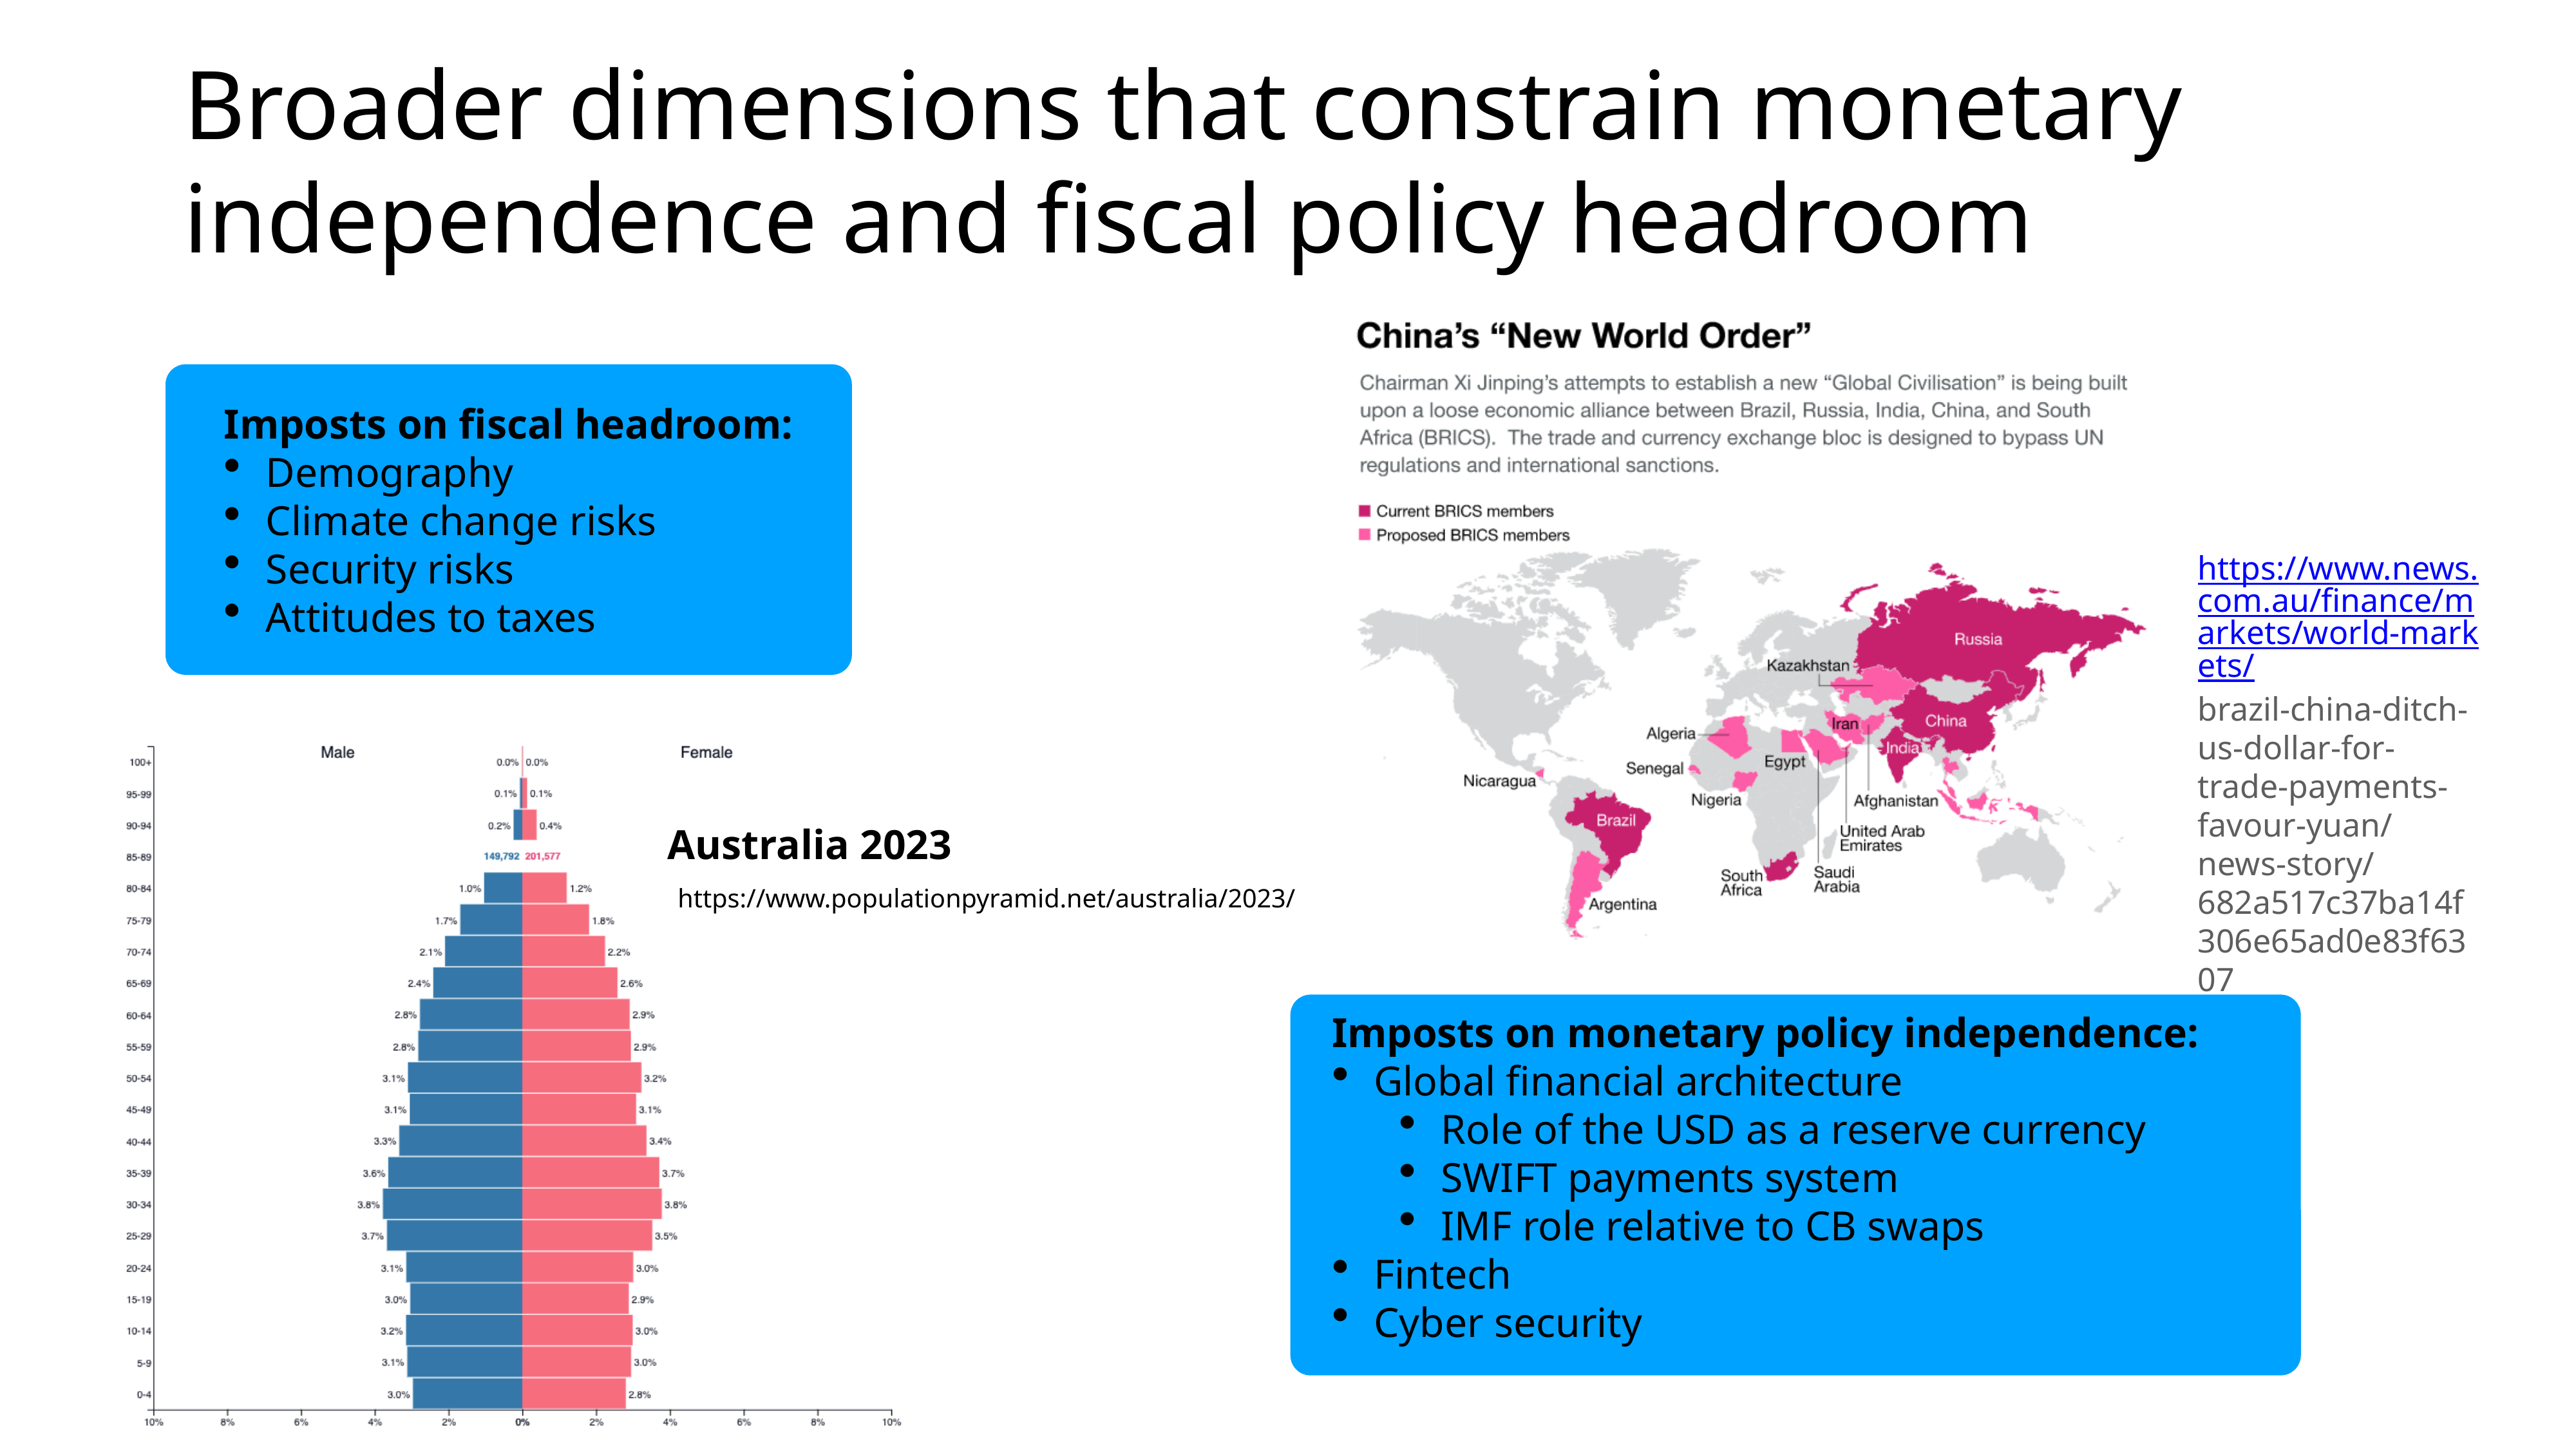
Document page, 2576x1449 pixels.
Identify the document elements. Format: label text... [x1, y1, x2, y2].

text_box Imposts on fiscal headroom: Demography Climate change risks Security risks Attitudes to taxes [218, 393, 799, 646]
text_box Australia 2023 https://www.populationpyramid.net/australia/2023/ [908, 813, 1302, 921]
text_box [166, 364, 852, 675]
picture [109, 708, 908, 1435]
picture [1335, 316, 2181, 958]
title Broader dimensions that constrain monetary independence and fiscal policy headroom [178, 37, 2398, 279]
text_box https://www.news.com.au/finance/markets/world-markets/ brazil-china-ditch-us-dollar-for-trade-payments-favour-yuan/ news-story/682a517c37ba14f306e65ad0e83f6307 [2192, 542, 2486, 907]
text_box Imposts on monetary policy independence: Global financial architecture Role of the USD as a reserve currency SWIFT payments system IMF role relative to CB swaps Fintech Cyber security [1326, 1001, 2280, 1351]
text_box [1290, 994, 2301, 1376]
